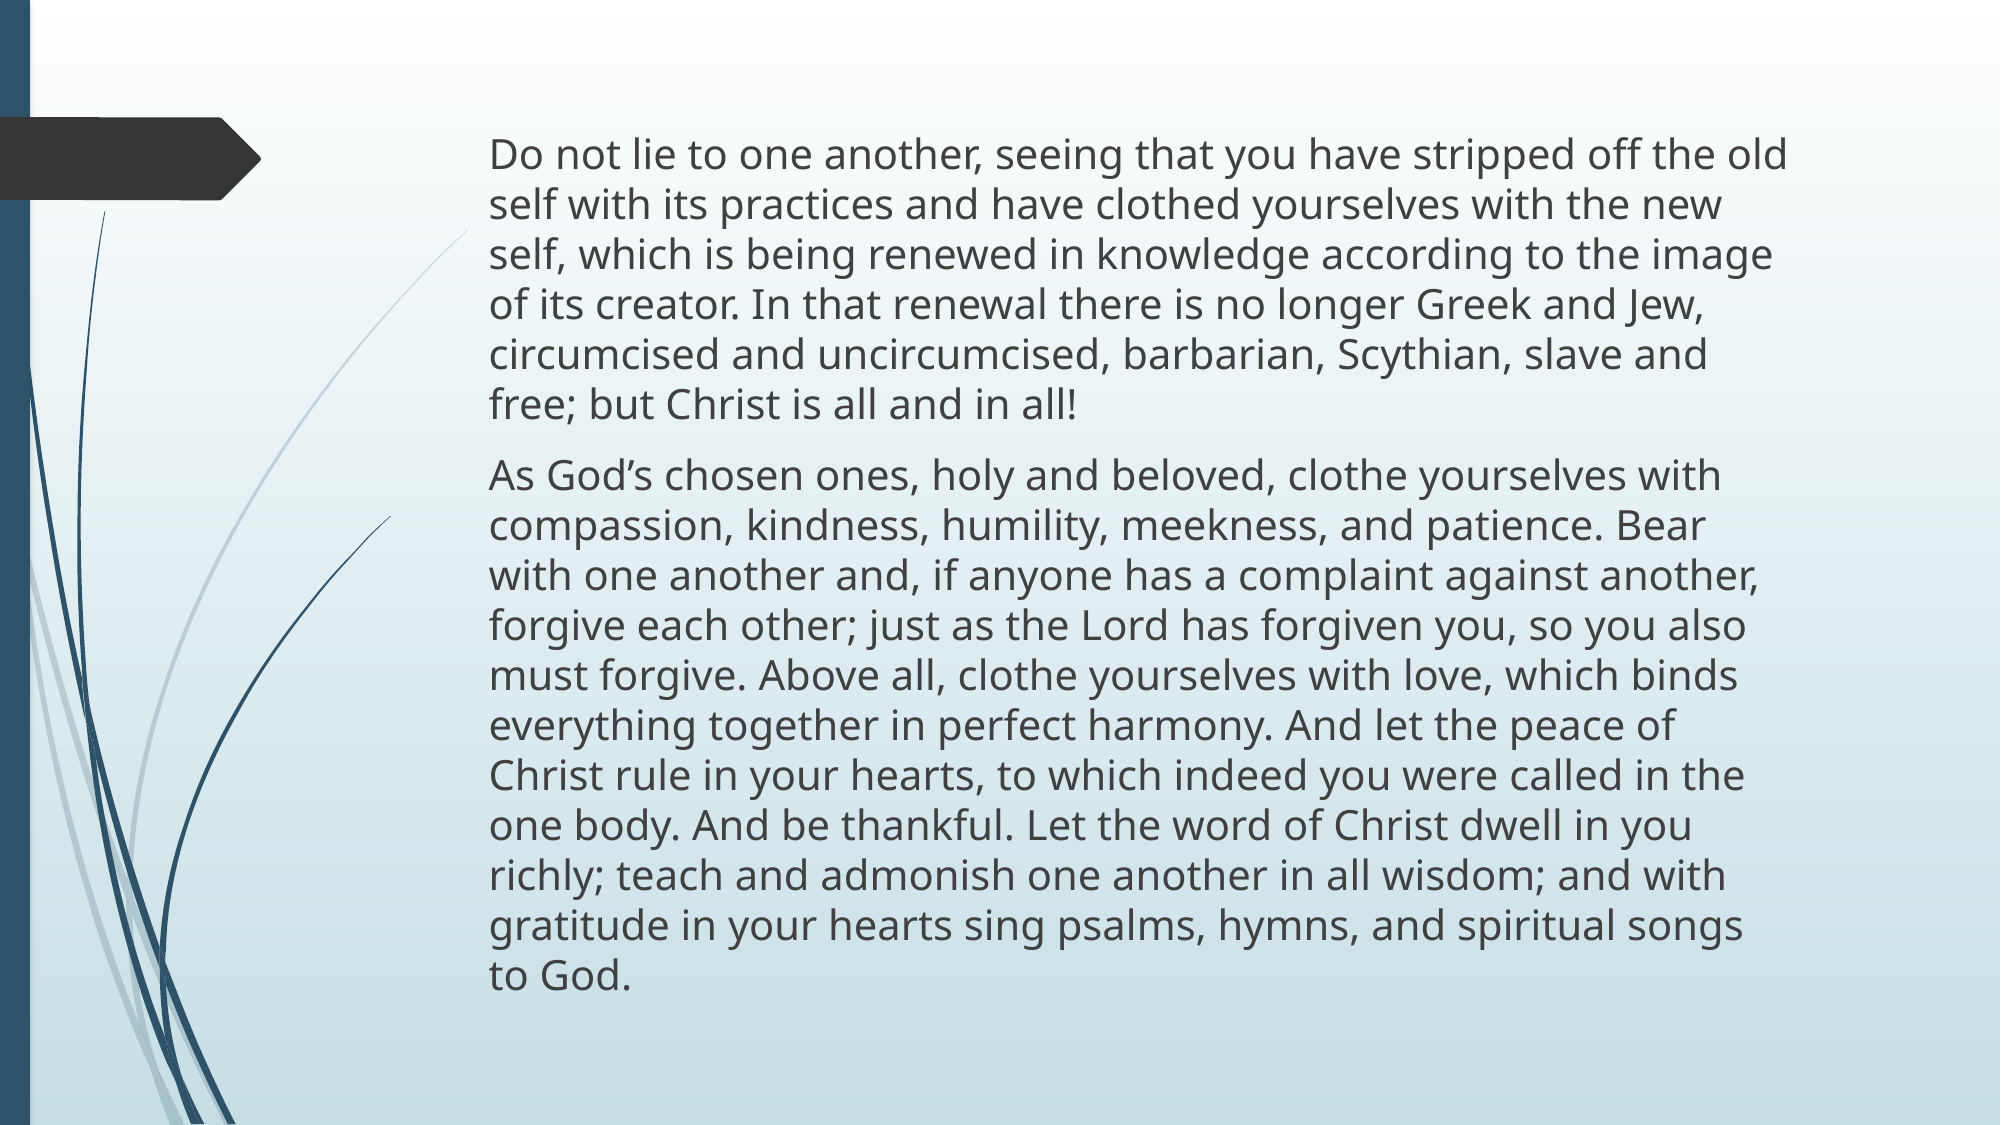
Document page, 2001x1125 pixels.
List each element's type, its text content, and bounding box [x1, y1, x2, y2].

list Do not lie to one another, seeing that you have stripped off the old self with its practices and have clothed yourselves with the new self, which is being renewed in knowledge according to the image of its creator. In that renewal there is no longer Greek and Jew, circumcised and uncircumcised, barbarian, Scythian, slave and free; but Christ is all and in all! As God’s chosen ones, holy and beloved, clothe yourselves with compassion, kindness, humility, meekness, and patience. Bear with one another and, if anyone has a complaint against another, forgive each other; just as the Lord has forgiven you, so you also must forgive. Above all, clothe yourselves with love, which binds everything together in perfect harmony. And let the peace of Christ rule in your hearts, to which indeed you were called in the one body. And be thankful. Let the word of Christ dwell in you richly; teach and admonish one another in all wisdom; and with gratitude in your hearts sing psalms, hymns, and spiritual songs to God. [473, 120, 1806, 1022]
